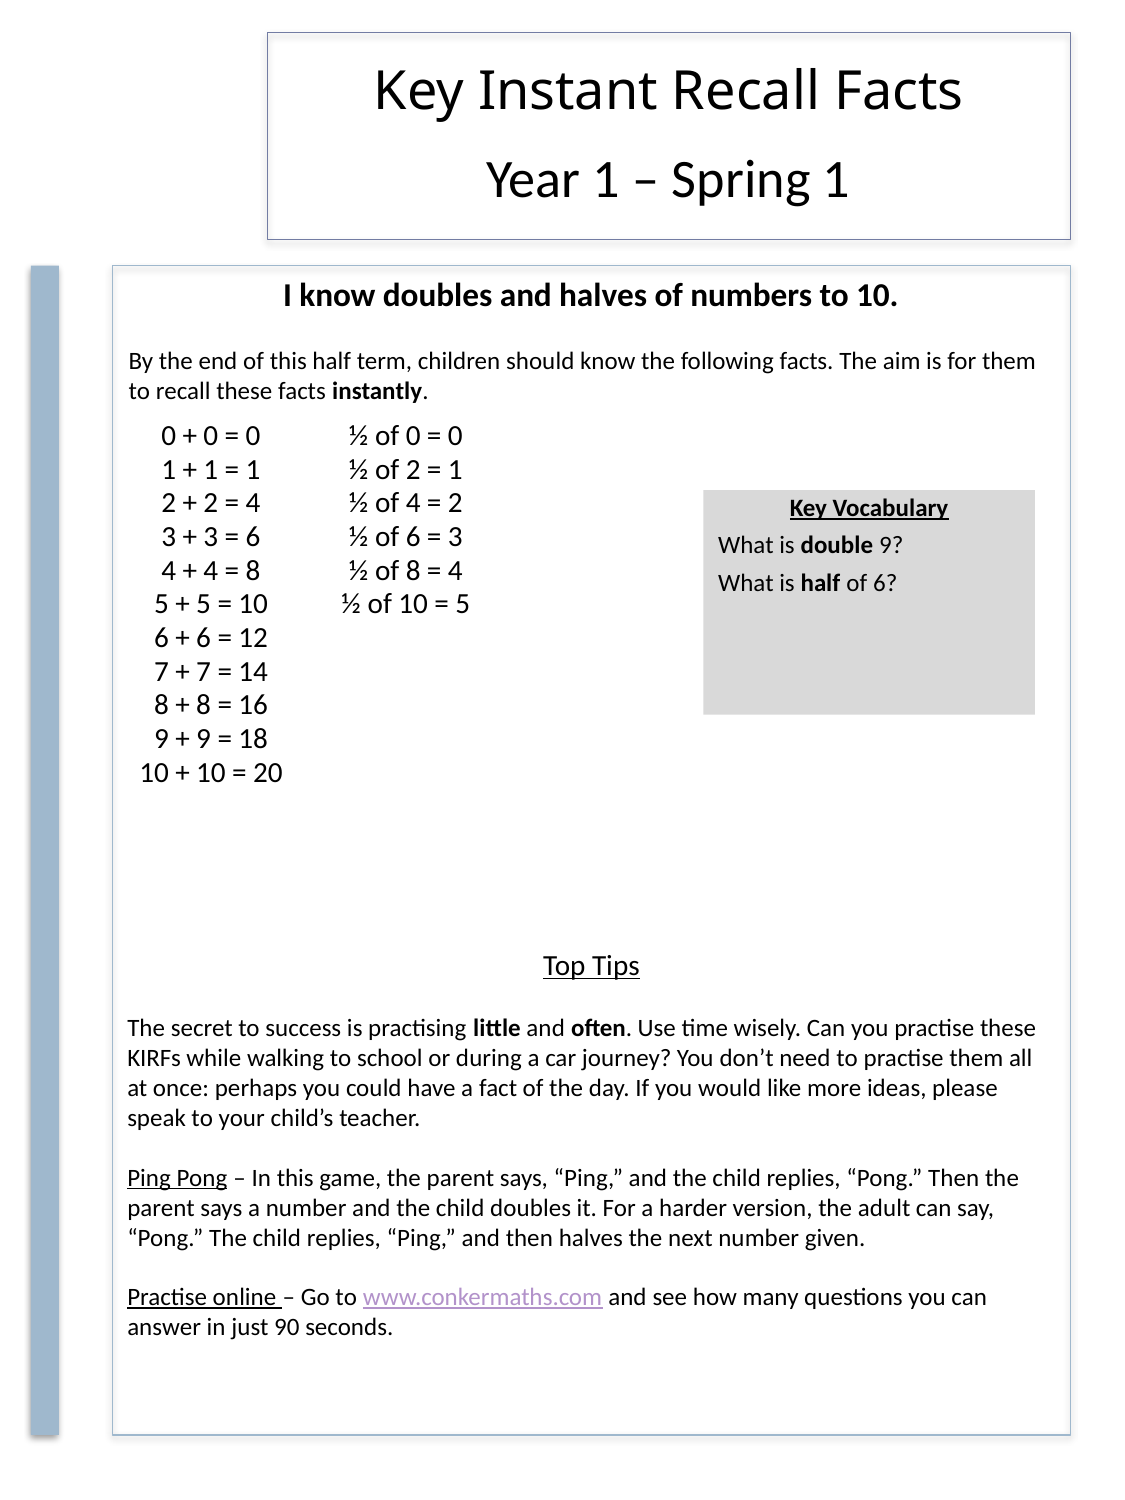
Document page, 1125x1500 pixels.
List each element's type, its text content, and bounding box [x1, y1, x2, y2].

list Year 1 – Spring 1 [267, 135, 1071, 240]
table_header 0 + 0 = 0 1 + 1 = 1 2 + 2 = 4 3 + 3 = 6 4 + 4 = 8 5 + 5 = 10 6 + 6 = 12 7 + 7 = 14 8 + 8 = 16 9 + 9 = 18 10 + 10 = 20 [114, 419, 309, 892]
list Key Vocabulary What is double 9? What is half of 6? [703, 490, 1035, 715]
table_header ½ of 0 = 0 ½ of 2 = 1 ½ of 4 = 2 ½ of 6 = 3 ½ of 8 = 4 ½ of 10 = 5 [309, 419, 503, 892]
list Top Tips The secret to success is practising little and often. Use time wisely. Can you practise these KIRFs while walking to school or during a car journey? You don’t need to practise them all at once: perhaps you could have a fact of the day. If you would like more ideas, please speak to your child’s teacher. Ping Pong – In this game, the parent says, “Ping,” and the child replies, “Pong.” Then the parent says a number and the child doubles it. For a harder version, the adult can say, “Pong.” The child replies, “Ping,” and then halves the next number given. Practise online – Go to www.conkermaths.com and see how many questions you can answer in just 90 seconds. [112, 938, 1071, 1436]
list I know doubles and halves of numbers to 10. [112, 265, 1071, 349]
